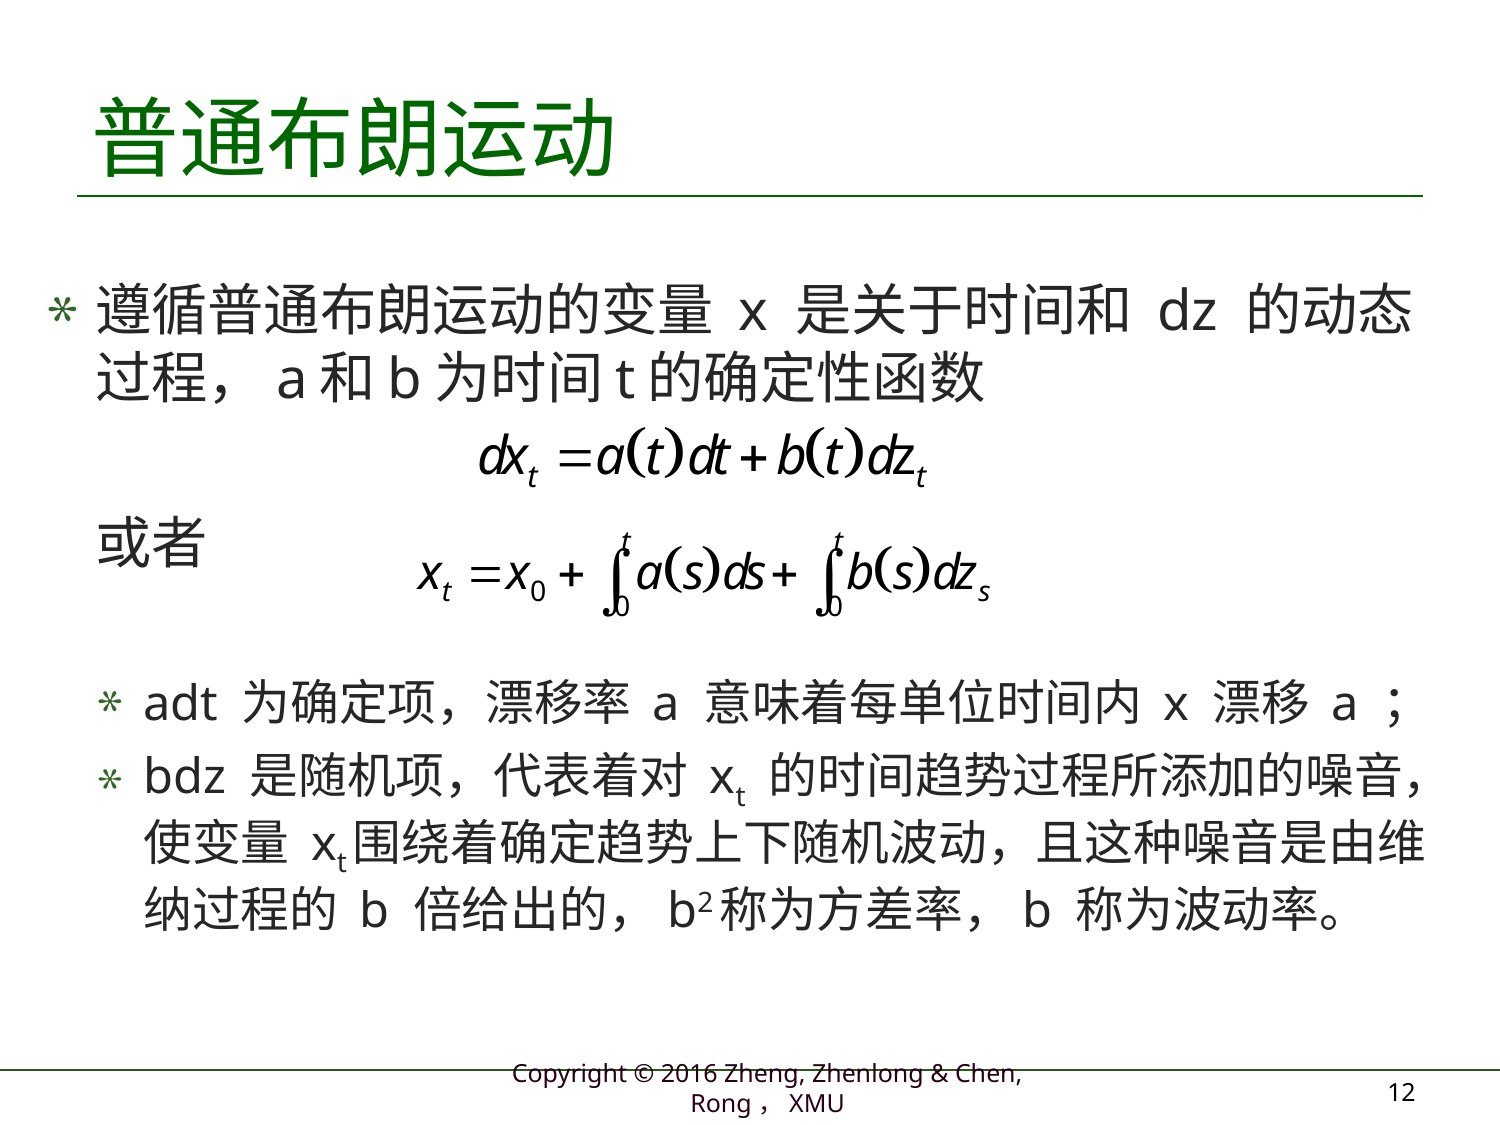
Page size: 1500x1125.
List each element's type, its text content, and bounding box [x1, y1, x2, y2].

title 普通布朗运动 [76, 54, 1427, 194]
picture [95, 767, 124, 790]
slide_number 12 [1080, 1070, 1431, 1118]
picture [44, 294, 80, 323]
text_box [410, 416, 1002, 627]
picture [95, 689, 124, 713]
list 遵循普通布朗运动的变量 x 是关于时间和 dz 的动态过程，a和b为时间t的确定性函数 或者 adt 为确定项，漂移率 a 意味着每单位时间内 x 漂移 a ； bdz 是随机项，代表着对 xt 的时间趋势过程所添加的噪音，使变量 xt围绕着确定趋势上下随机波动，且这种噪音是由维纳过程的 b 倍给出的，b2称为方差率，b 称为波动率。 [29, 266, 1477, 1011]
